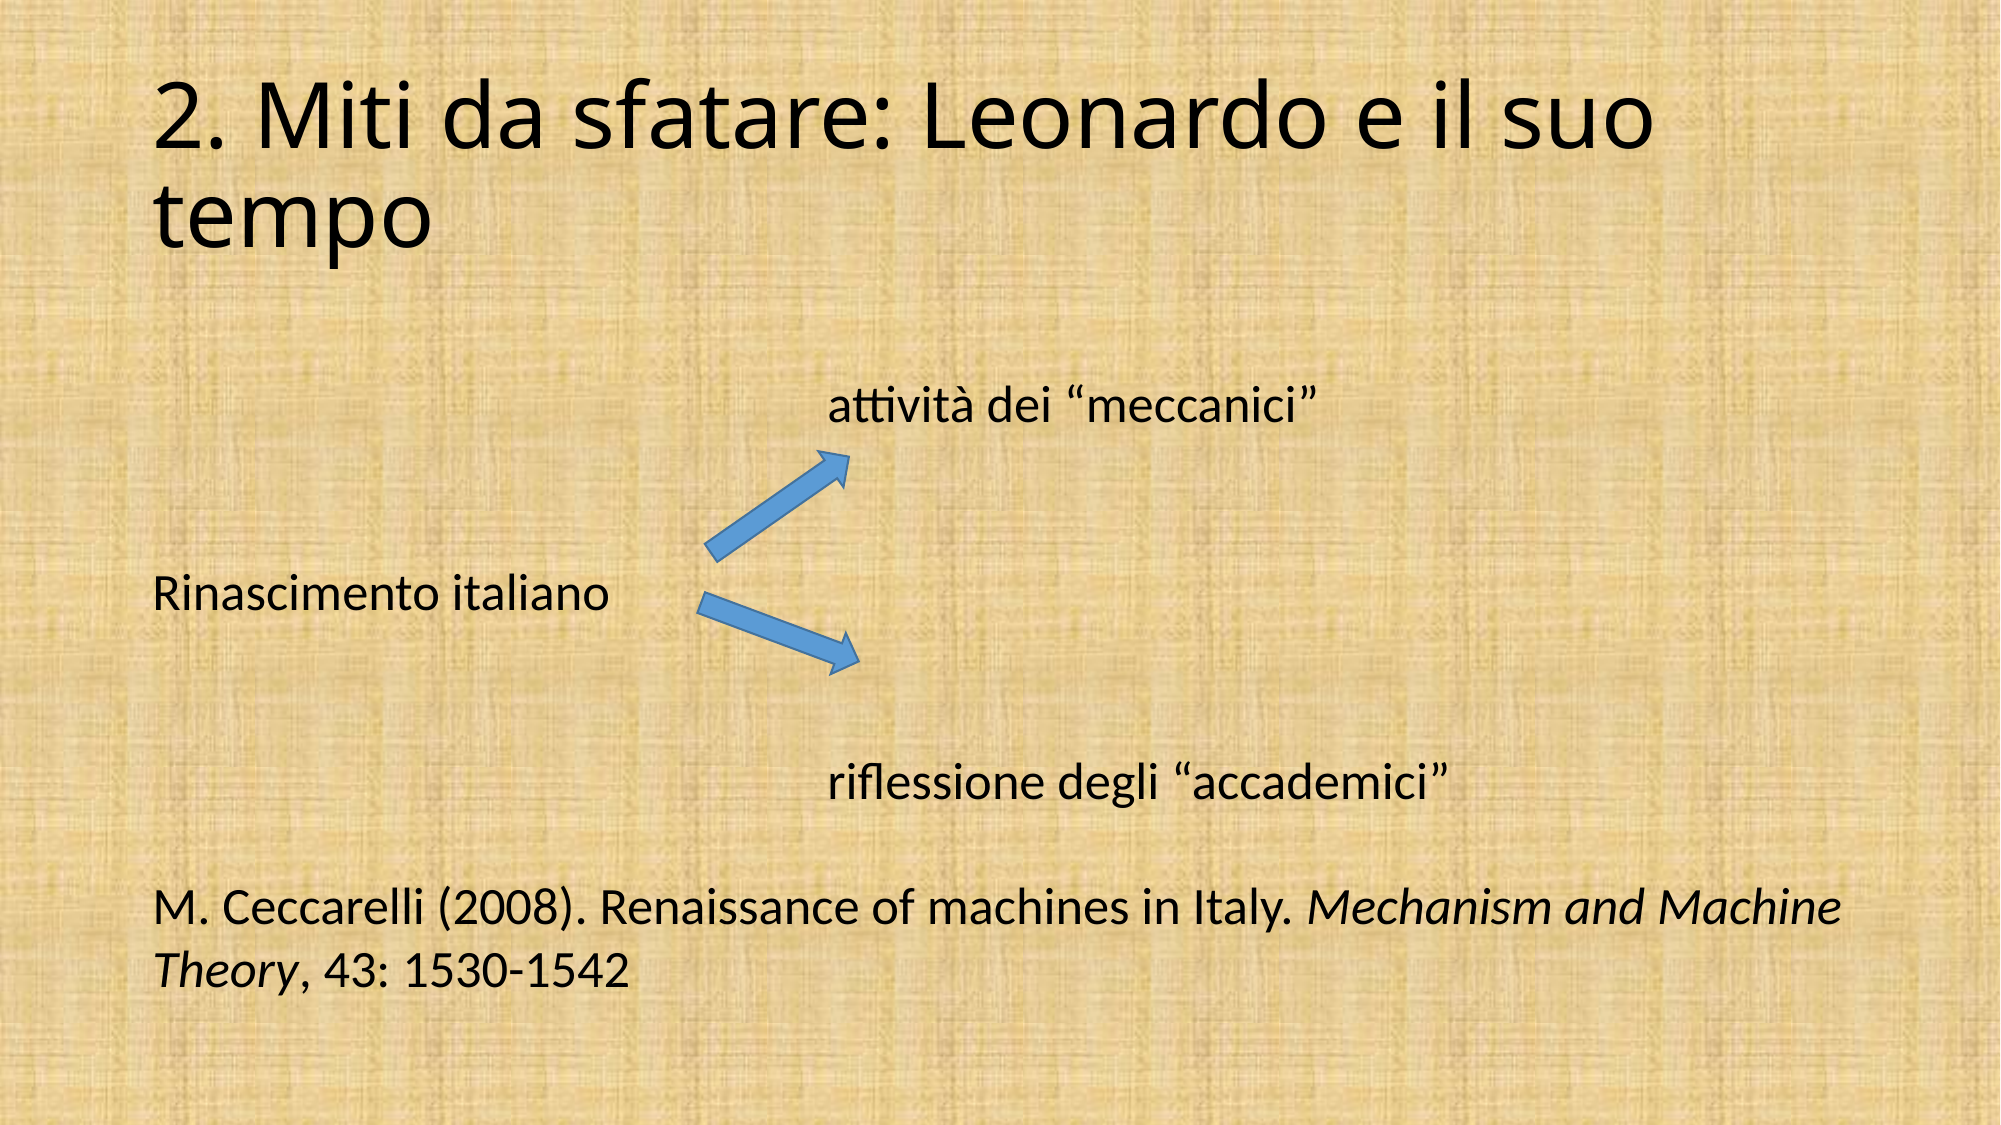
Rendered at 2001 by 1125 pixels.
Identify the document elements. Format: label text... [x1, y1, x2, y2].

list attività dei “meccanici” Rinascimento italiano riflessione degli “accademici” M. Ceccarelli (2008). Renaissance of machines in Italy. Mechanism and Machine Theory, 43: 1530-1542 [137, 299, 1863, 1014]
title 2. Miti da sfatare: Leonardo e il suo tempo [137, 59, 1863, 278]
text_box [703, 449, 851, 564]
text_box [696, 590, 861, 677]
picture [0, 0, 2001, 1125]
